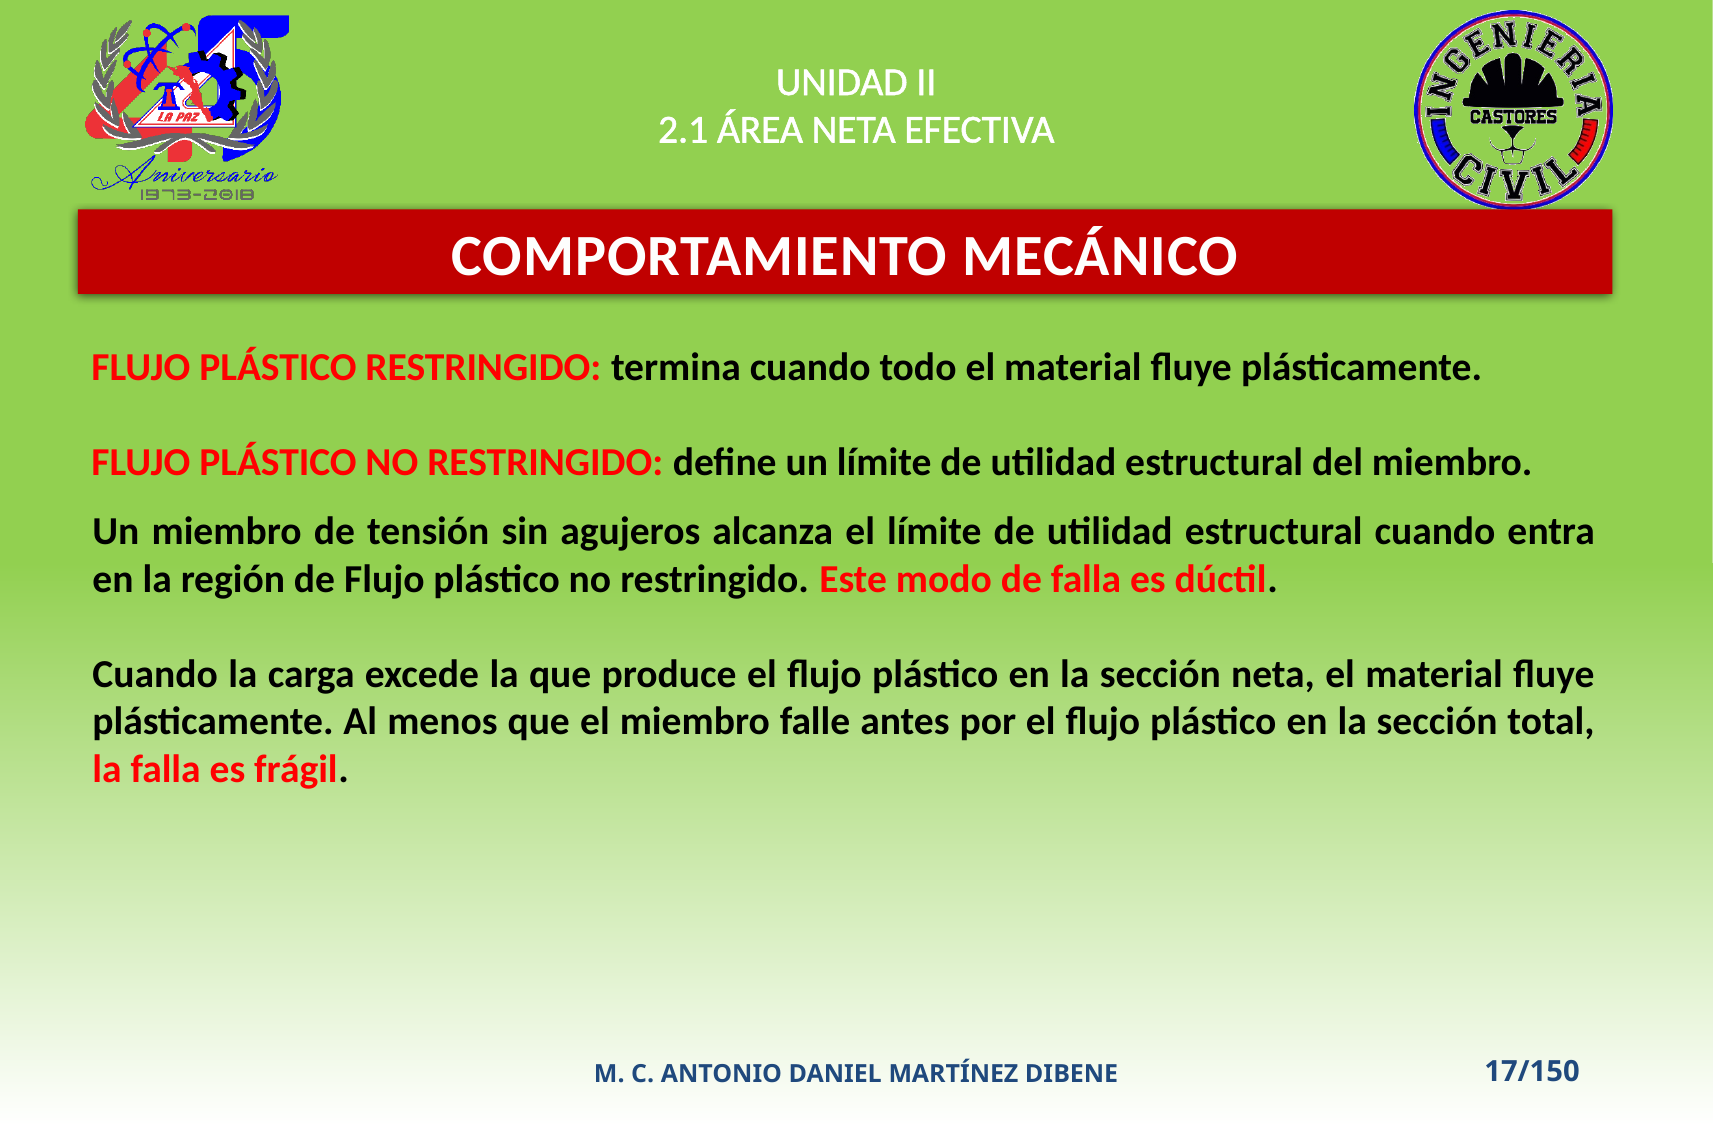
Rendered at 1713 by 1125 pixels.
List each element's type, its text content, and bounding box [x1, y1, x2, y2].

text_box Un miembro de tensión sin agujeros alcanza el límite de utilidad estructural cuando entra en la región de Flujo plástico no restringido. Este modo de falla es dúctil. Cuando la carga excede la que produce el flujo plástico en la sección neta, el material fluye plásticamente. Al menos que el miembro falle antes por el flujo plástico en la sección total, la falla es frágil. [77, 497, 1613, 845]
footer M. C. ANTONIO DANIEL MARTÍNEZ DIBENE [567, 1042, 1146, 1103]
text_box UNIDAD II 2.1 ÁREA NETA EFECTIVA [283, 48, 1430, 158]
picture [1414, 10, 1613, 209]
text_box FLUJO PLÁSTICO RESTRINGIDO: termina cuando todo el material fluye plásticamente. FLUJO PLÁSTICO NO RESTRINGIDO: define un límite de utilidad estructural del miembro. [76, 333, 1612, 491]
slide_number 17/150 [1209, 1042, 1595, 1103]
text_box [0, 1048, 1713, 1106]
text_box COMPORTAMIENTO MECÁNICO [77, 209, 1613, 294]
picture [77, 4, 298, 209]
